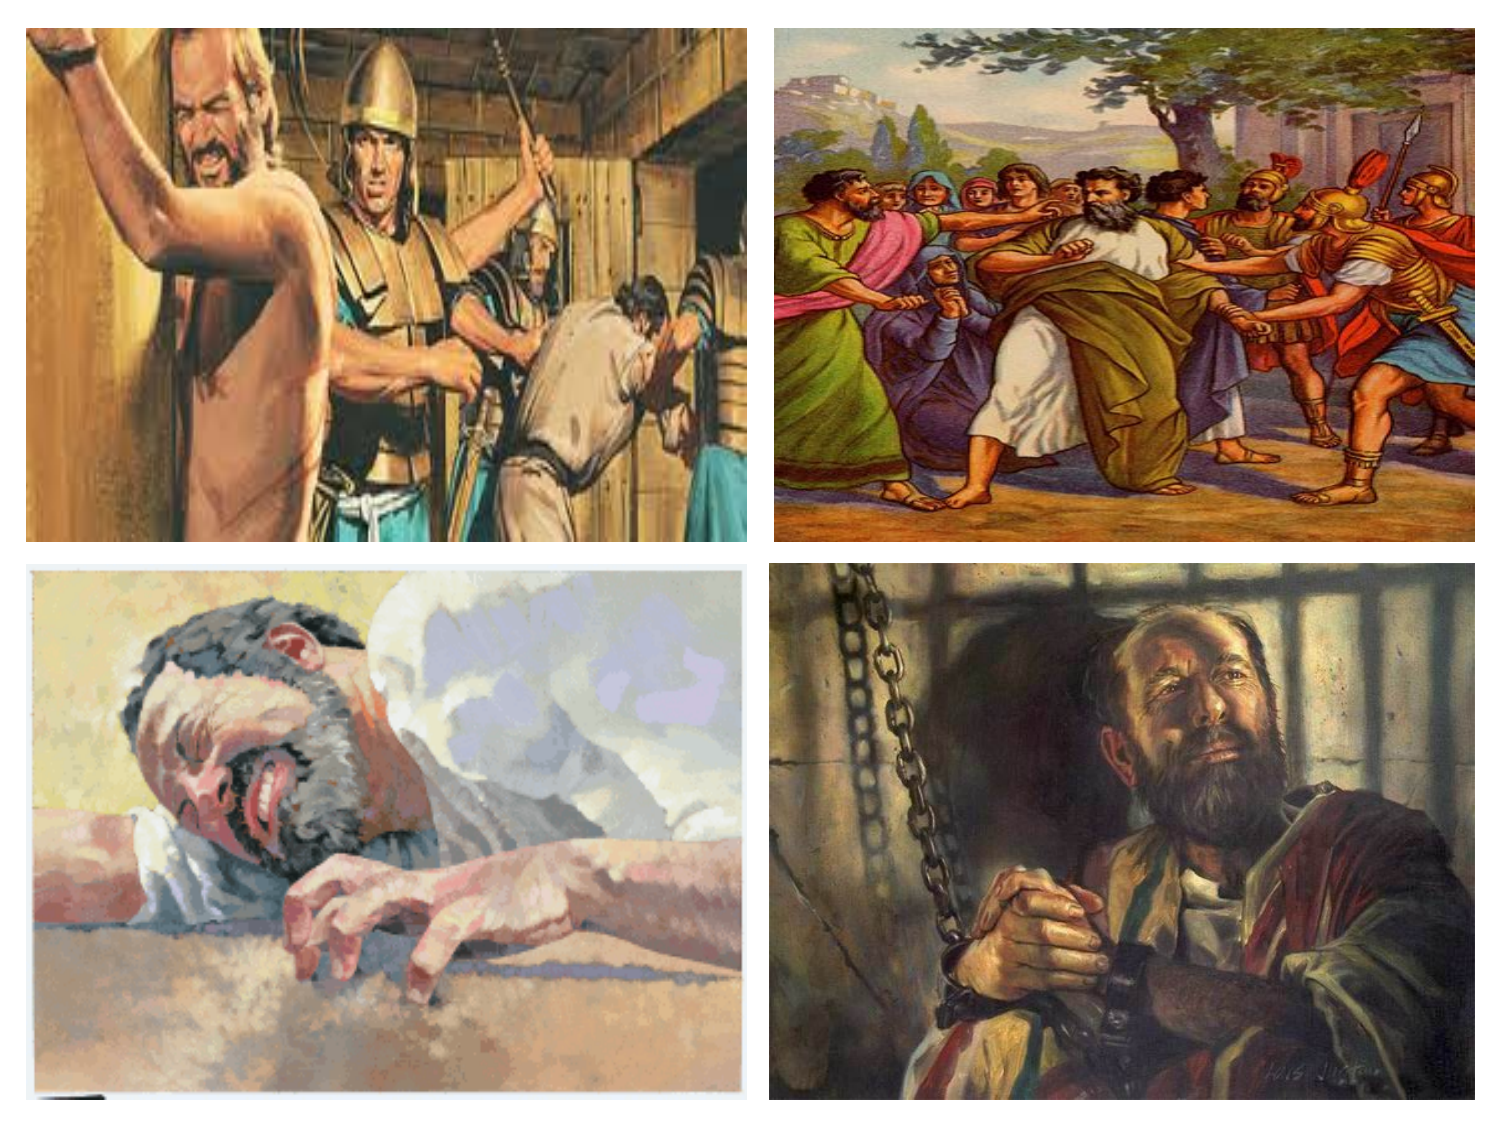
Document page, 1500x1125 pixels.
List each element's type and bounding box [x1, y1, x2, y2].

picture [26, 28, 747, 542]
picture [774, 28, 1476, 542]
picture [768, 563, 1476, 1101]
picture [26, 564, 747, 1101]
